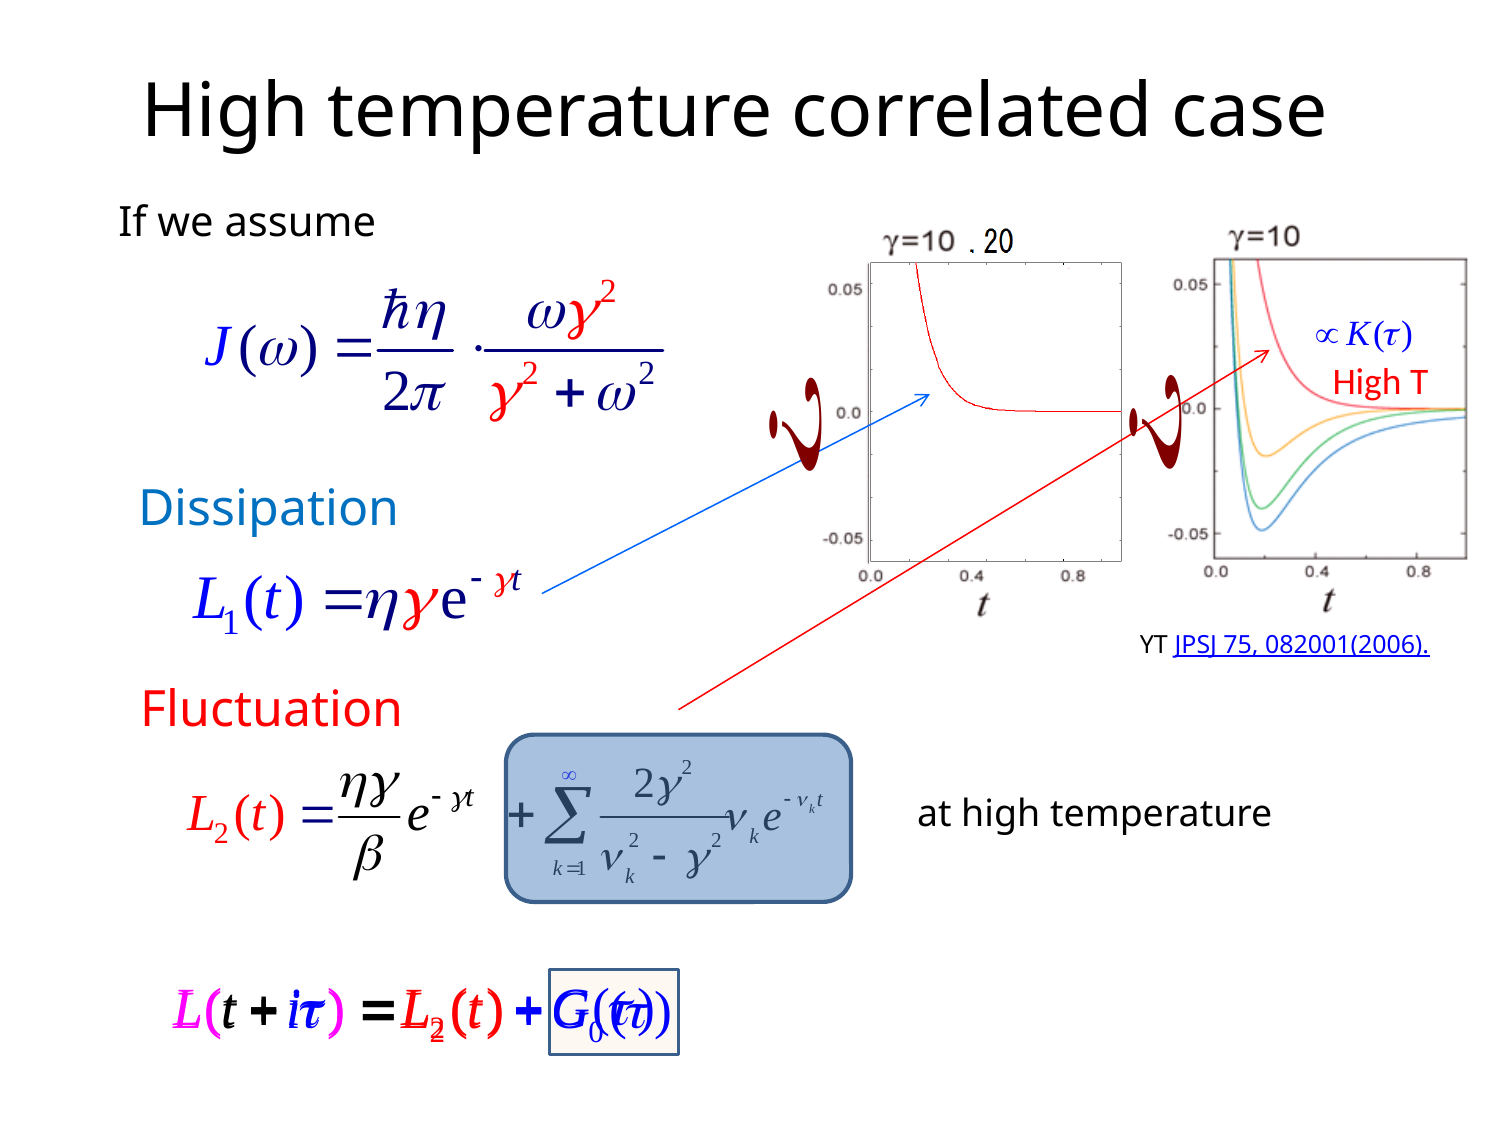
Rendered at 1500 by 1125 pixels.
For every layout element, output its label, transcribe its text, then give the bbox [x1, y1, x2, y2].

text_box If we assume [103, 192, 1381, 615]
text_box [182, 550, 535, 650]
text_box [518, 732, 854, 905]
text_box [168, 738, 834, 895]
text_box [678, 349, 1270, 710]
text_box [669, 974, 684, 1057]
title High temperature correlated case [26, 36, 1444, 177]
text_box [548, 968, 680, 973]
picture [819, 223, 1140, 349]
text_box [163, 970, 666, 1053]
text_box at high temperature [902, 781, 1288, 842]
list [198, 271, 668, 429]
picture [1148, 220, 1500, 633]
text_box YT JPSJ 75, 082001(2006). [1276, 641, 1465, 670]
text_box Dissipation [123, 468, 415, 543]
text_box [541, 393, 931, 594]
text_box Fluctuation [125, 669, 458, 745]
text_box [1312, 316, 1417, 359]
